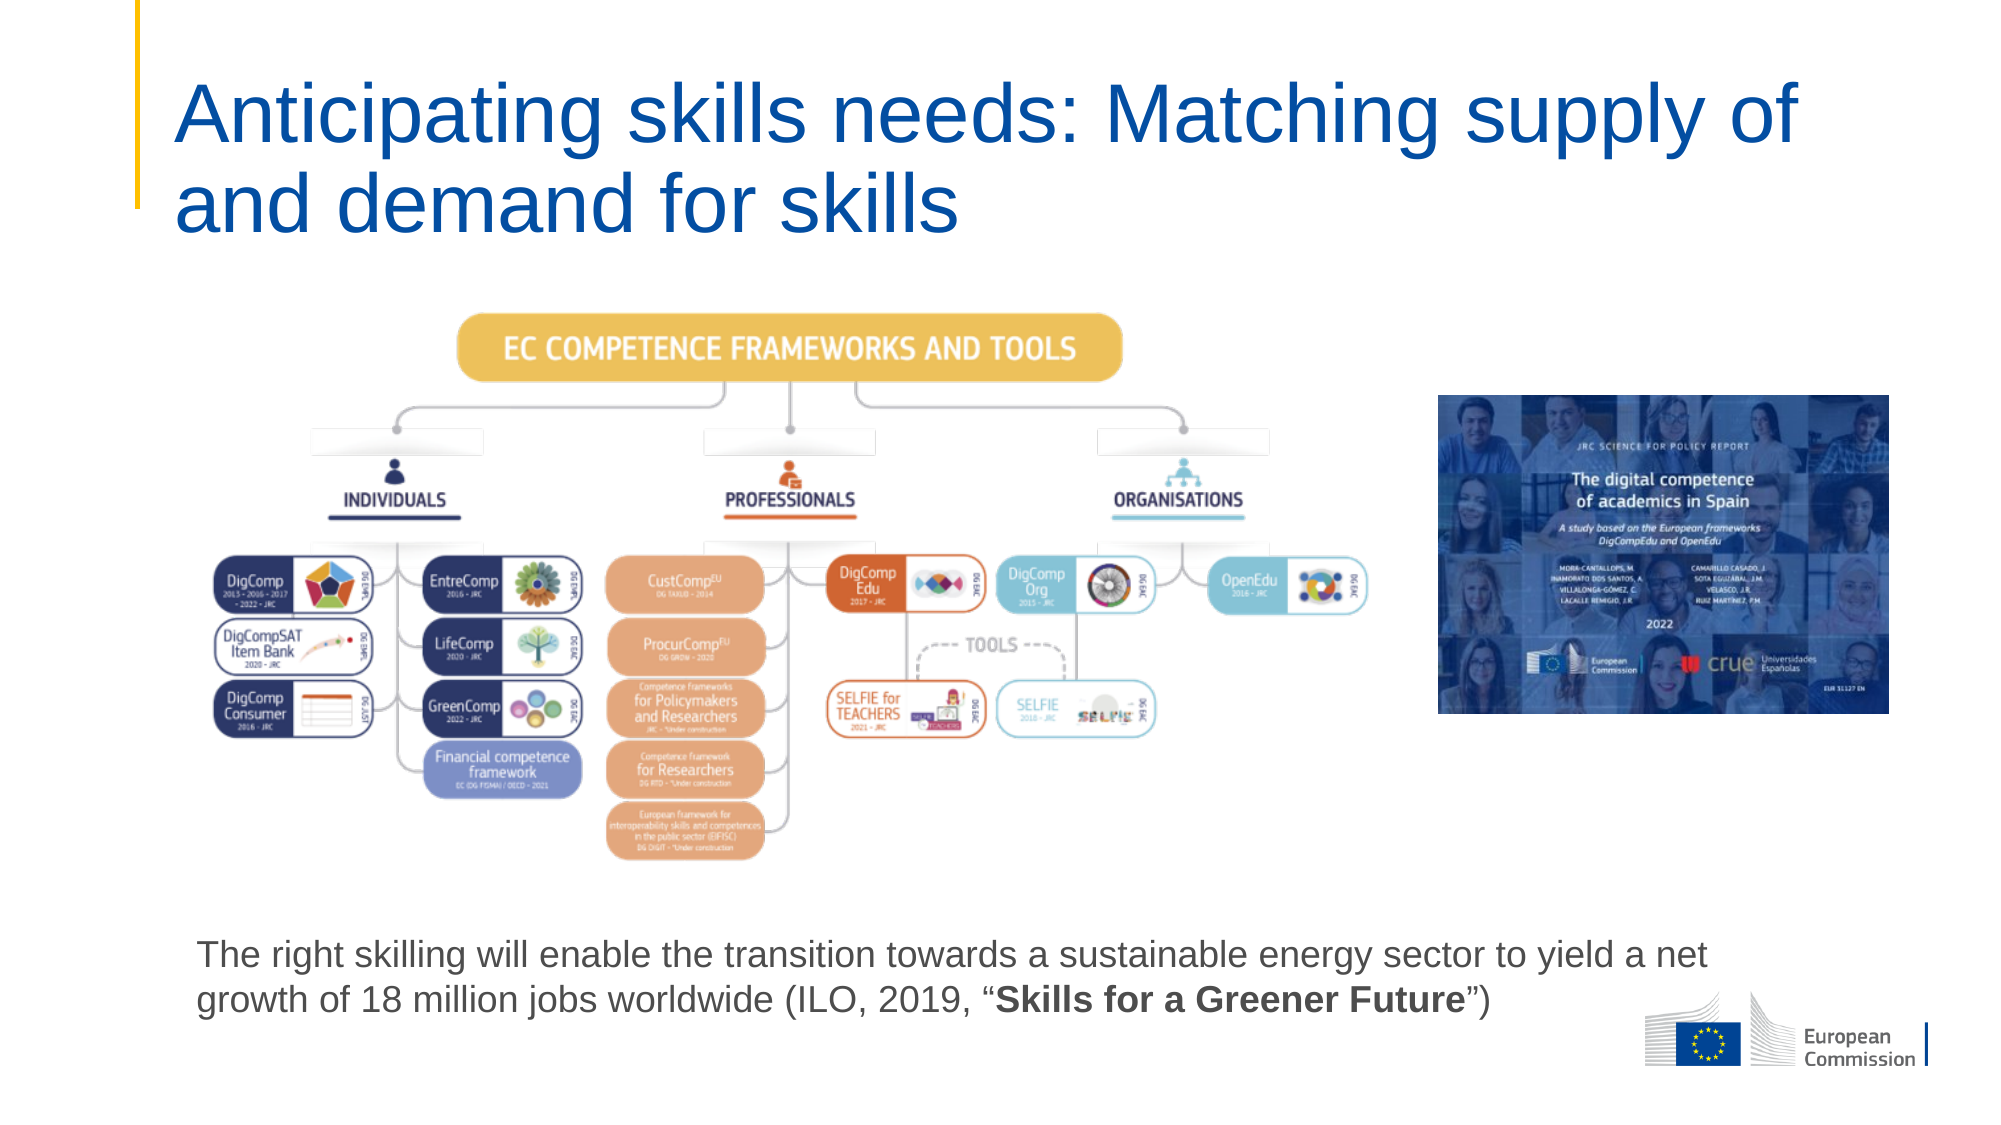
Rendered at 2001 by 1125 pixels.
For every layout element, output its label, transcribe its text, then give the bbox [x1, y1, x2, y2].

title Anticipating skills needs: Matching supply of and demand for skills [159, 79, 1885, 251]
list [181, 269, 1399, 906]
picture [1438, 395, 1889, 714]
text_box The right skilling will enable the transition towards a sustainable energy sector to yield a net growth of 18 million jobs worldwide (ILO, 2019, “Skills for a Greener Future”) [181, 922, 1828, 1028]
picture [1645, 991, 1928, 1066]
